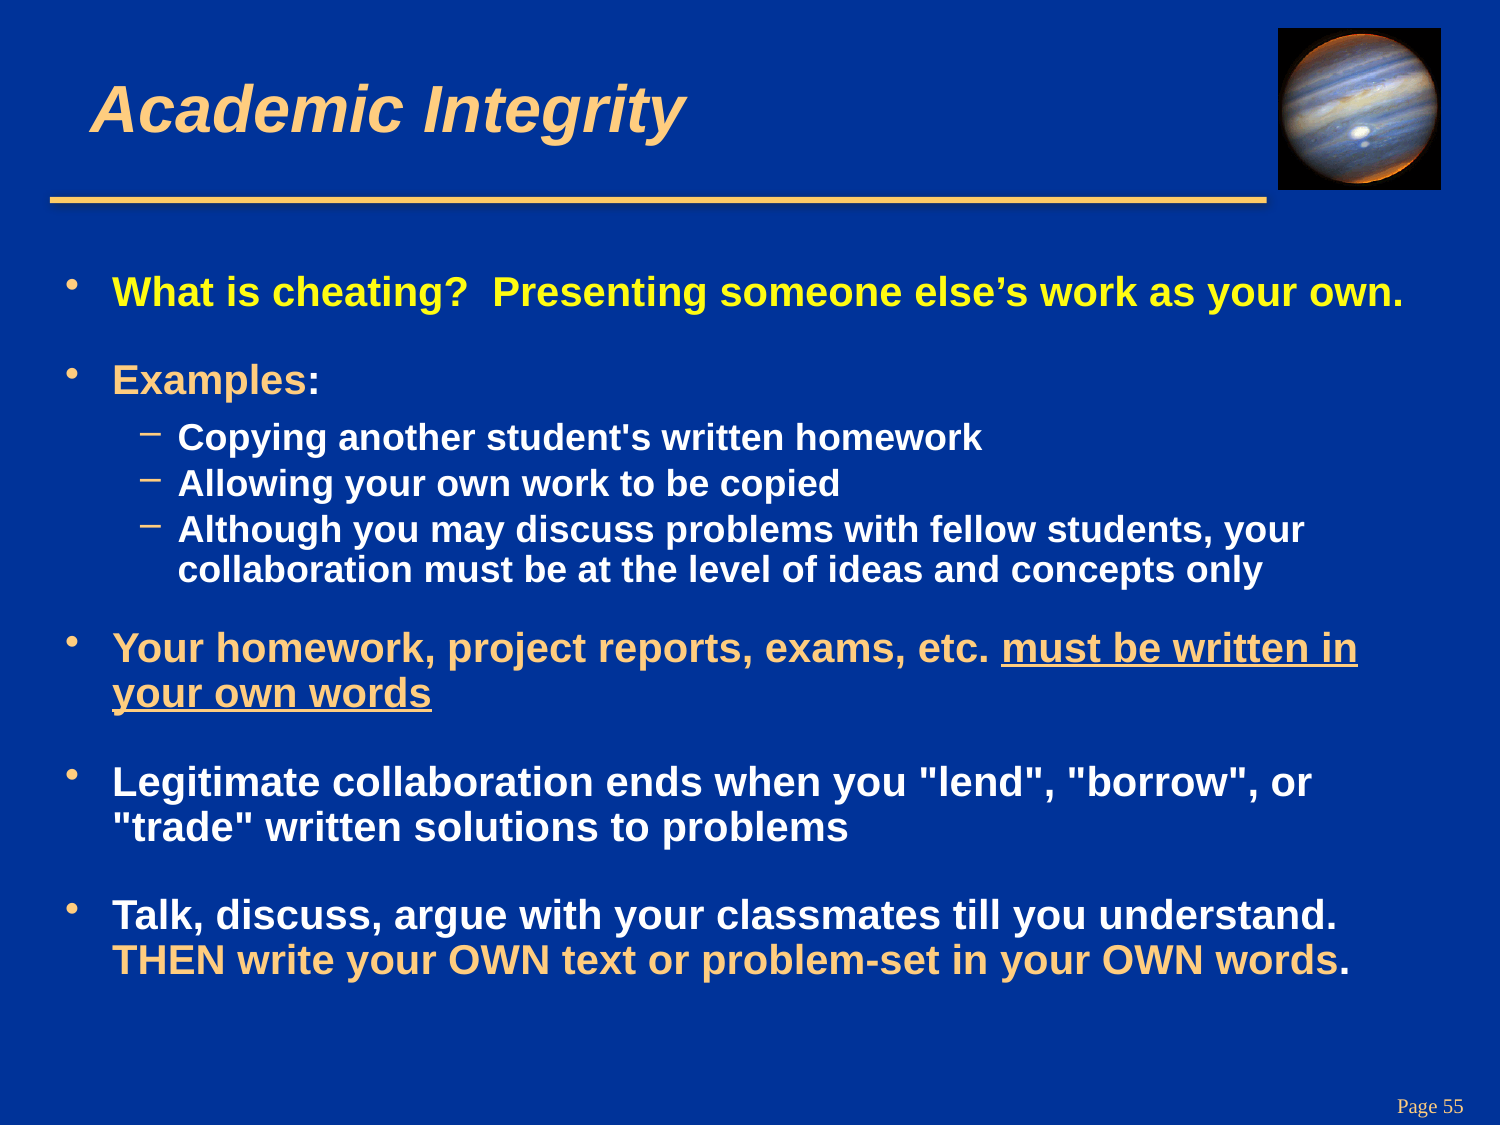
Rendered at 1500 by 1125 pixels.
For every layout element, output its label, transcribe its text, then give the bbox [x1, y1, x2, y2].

picture [1278, 28, 1441, 190]
list What is cheating? Presenting someone else’s work as your own. Examples: Copying another student's written homework Allowing your own work to be copied Although you may discuss problems with fellow students, your collaboration must be at the level of ideas and concepts only Your homework, project reports, exams, etc. must be written in your own words Legitimate collaboration ends when you "lend", "borrow", or "trade" written solutions to problems Talk, discuss, argue with your classmates till you understand. THEN write your OWN text or problem-set in your OWN words. [49, 262, 1451, 1063]
title Academic Integrity [74, 0, 1251, 213]
